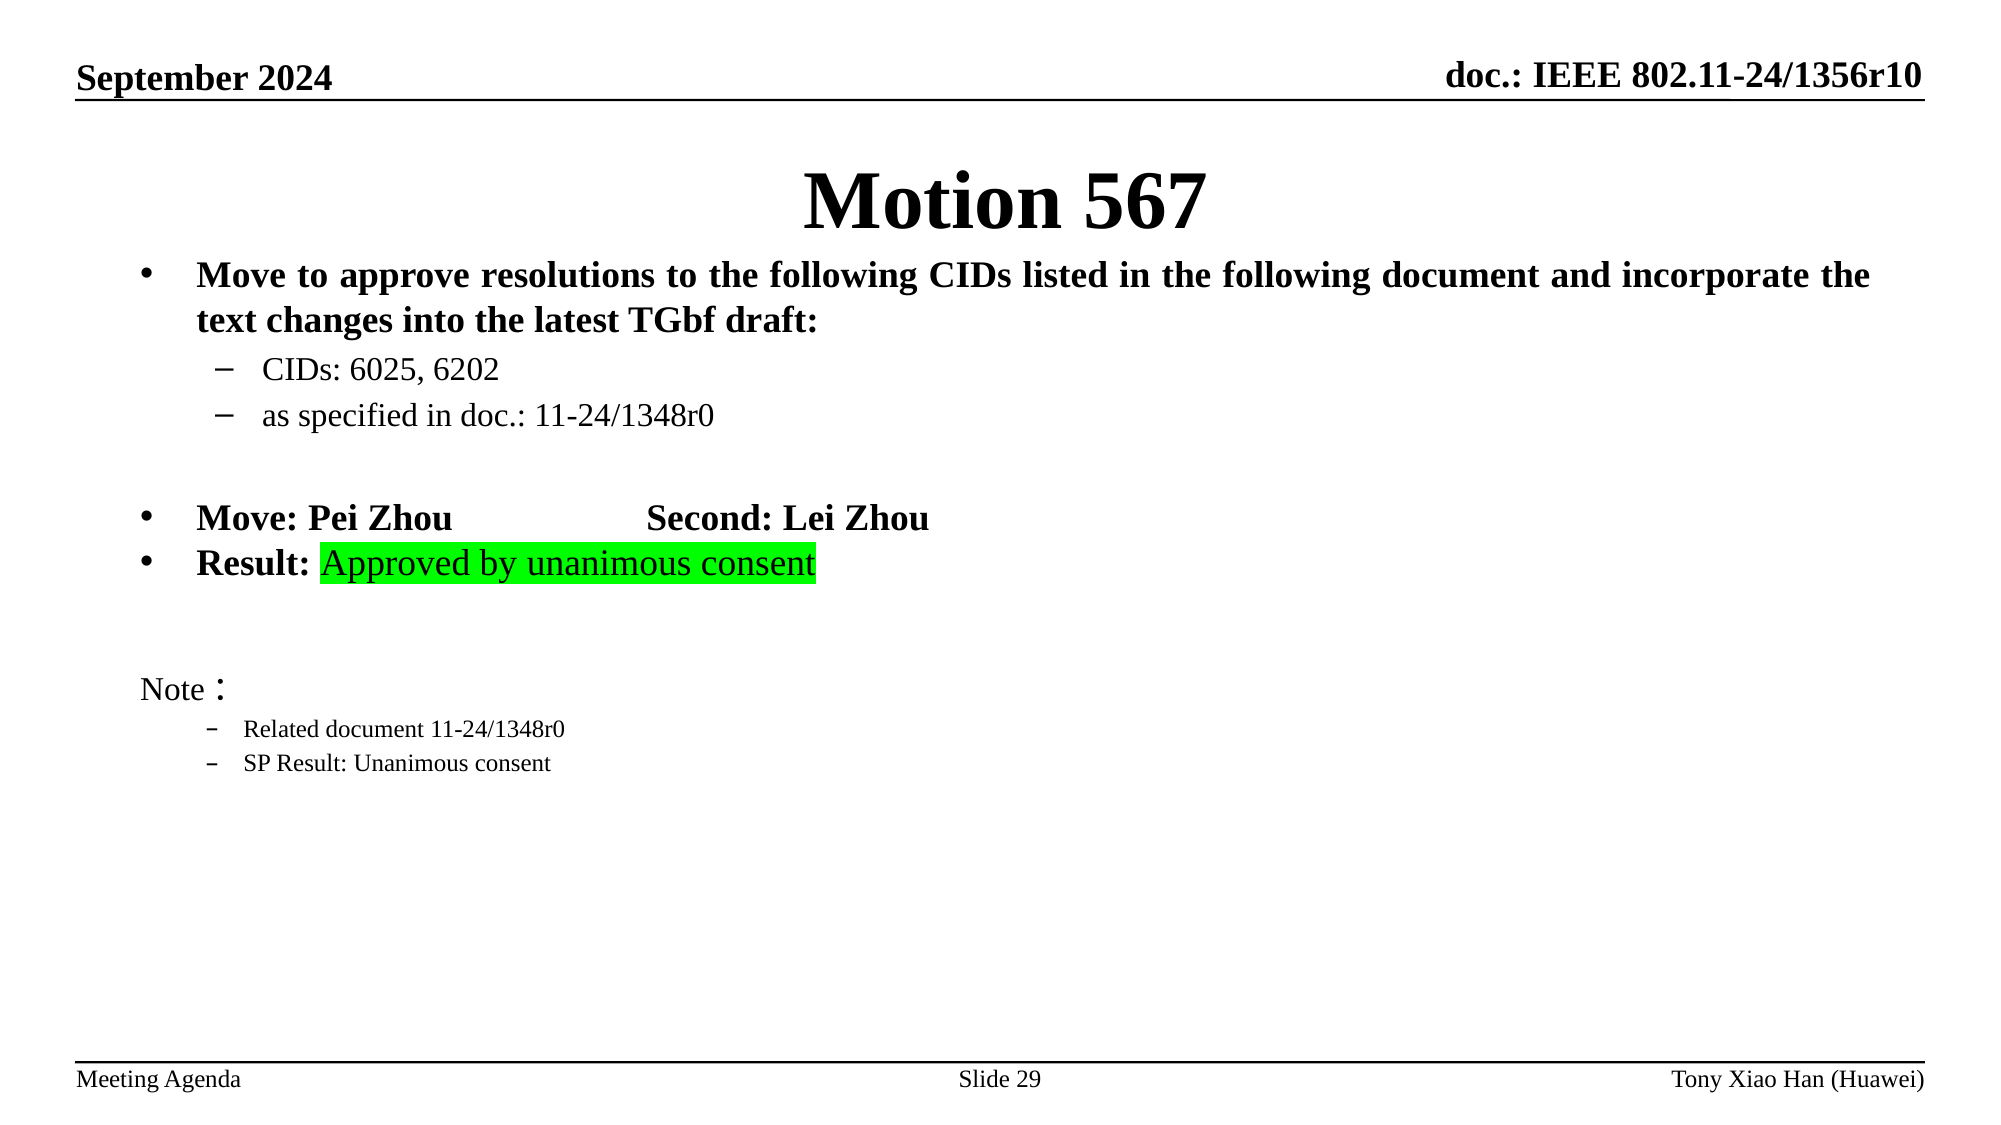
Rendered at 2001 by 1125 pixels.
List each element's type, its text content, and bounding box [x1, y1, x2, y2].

text_box Move to approve resolutions to the following CIDs listed in the following document and incorporate the text changes into the latest TGbf draft: CIDs: 6025, 6202 as specified in doc.: 11-24/1348r0 Move: Pei Zhou Second: Lei Zhou Result: Approved by unanimous consent Note： Related document 11-24/1348r0 SP Result: Unanimous consent [125, 212, 1888, 988]
text_box Motion 567 [368, 137, 1644, 212]
